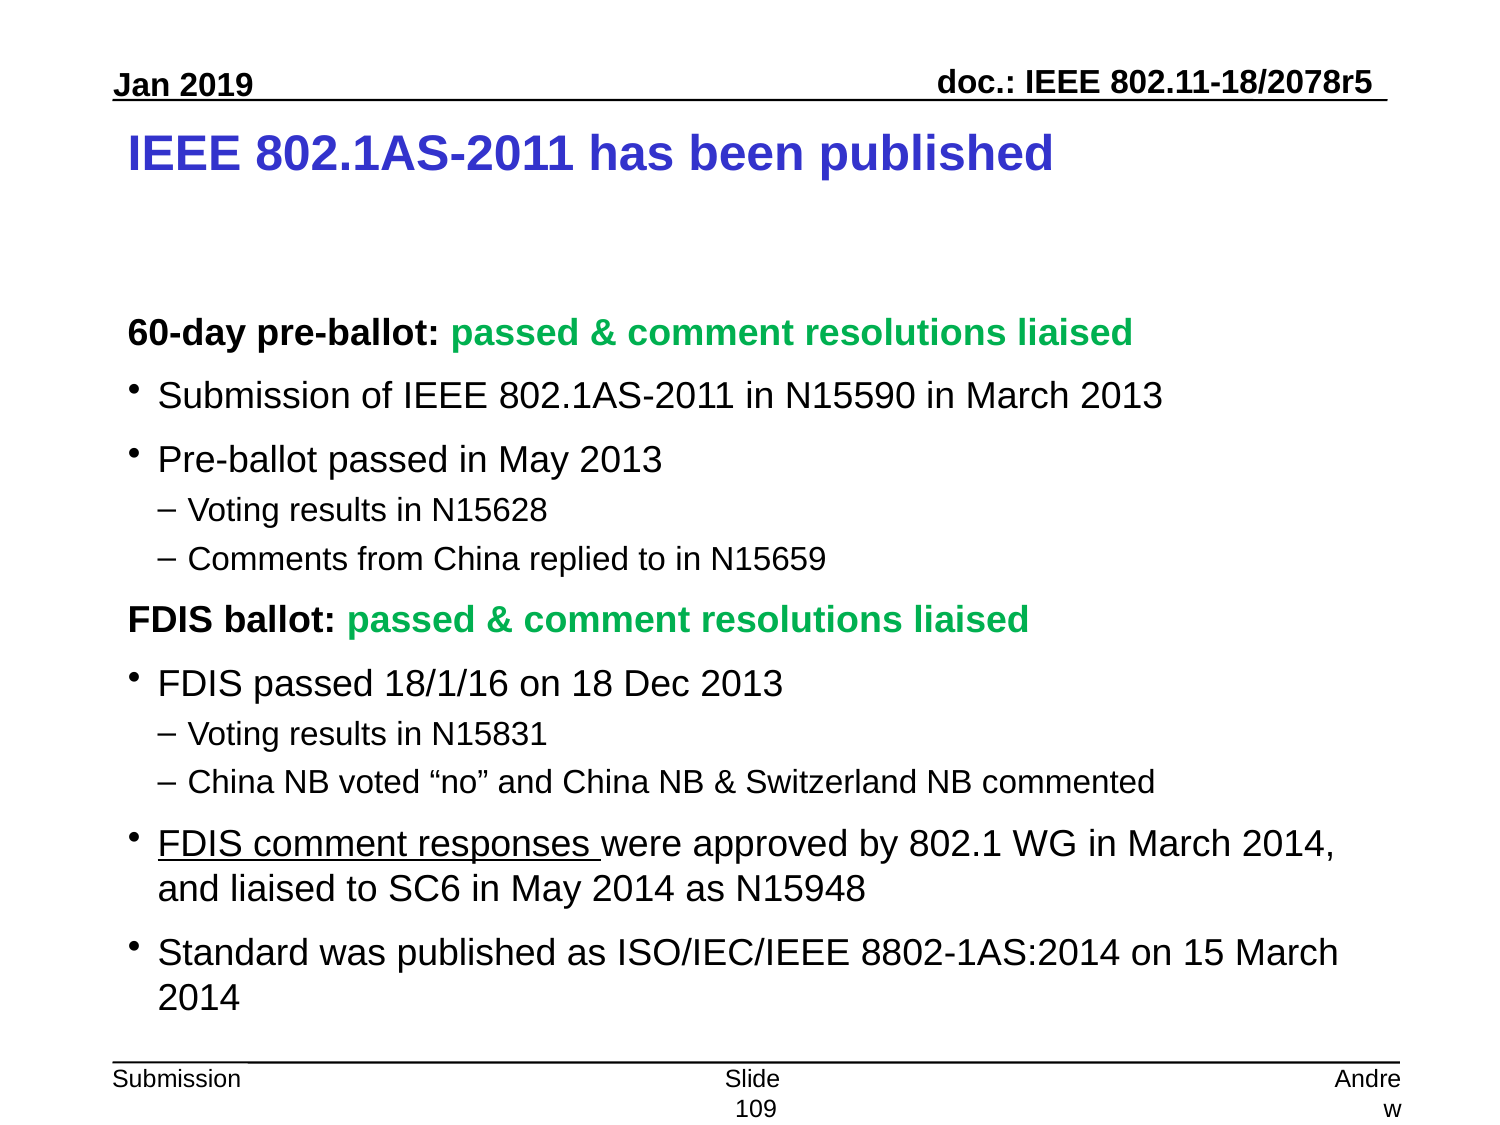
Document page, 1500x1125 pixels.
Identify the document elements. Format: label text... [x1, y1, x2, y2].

title IEEE 802.1AS-2011 has been published [112, 112, 1388, 288]
slide_number Slide 109 [709, 1061, 803, 1093]
footer Andrew Myles, Cisco [1320, 1061, 1402, 1093]
list 60-day pre-ballot: passed & comment resolutions liaised Submission of IEEE 802.1AS-2011 in N15590 in March 2013 Pre-ballot passed in May 2013 Voting results in N15628 Comments from China replied to in N15659 FDIS ballot: passed & comment resolutions liaised FDIS passed 18/1/16 on 18 Dec 2013 Voting results in N15831 China NB voted “no” and China NB & Switzerland NB commented FDIS comment responses were approved by 802.1 WG in March 2014, and liaised to SC6 in May 2014 as N15948 Standard was published as ISO/IEC/IEEE 8802-1AS:2014 on 15 March 2014 [112, 299, 1388, 975]
